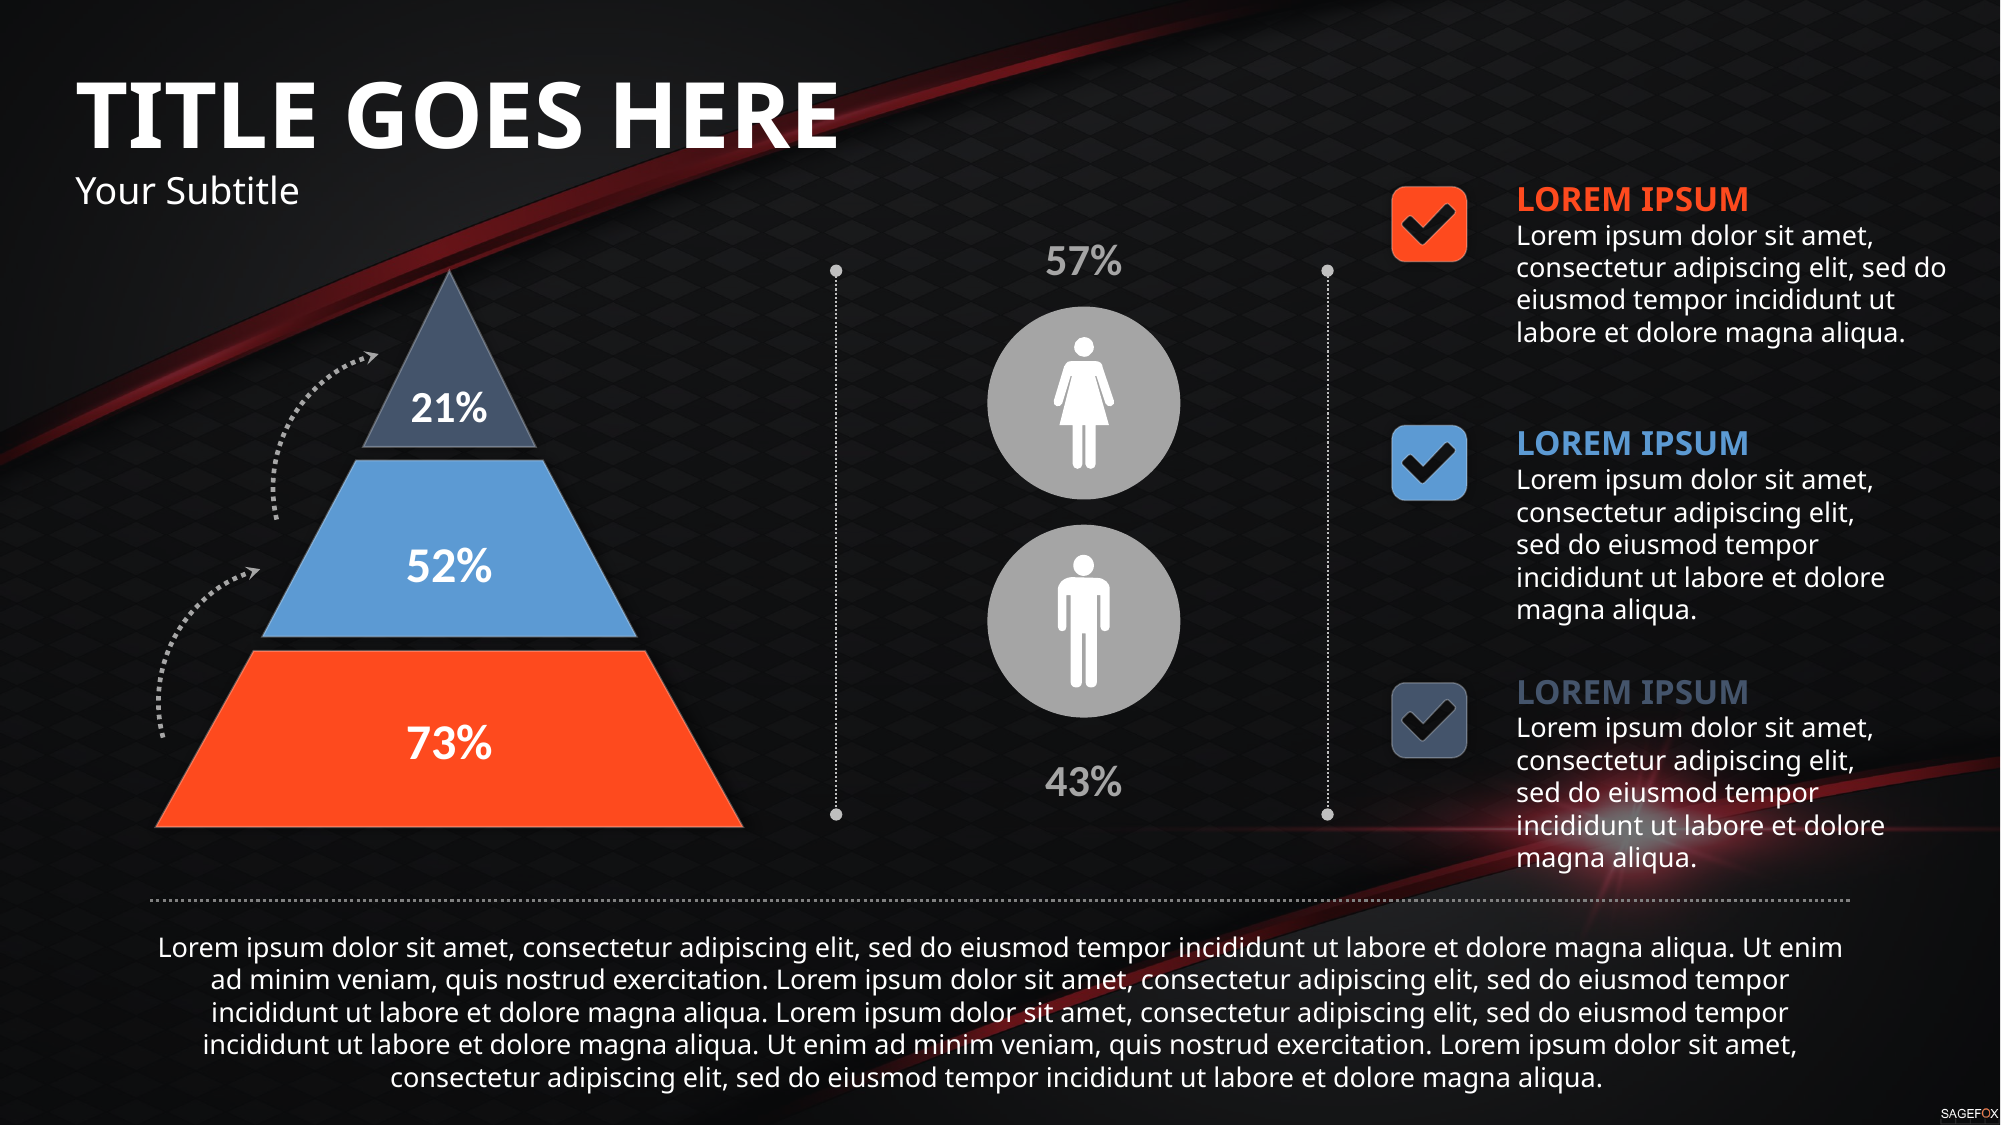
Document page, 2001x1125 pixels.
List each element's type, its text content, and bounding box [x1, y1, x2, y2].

text_box [1391, 682, 1467, 758]
text_box [388, 268, 538, 448]
text_box [157, 566, 296, 738]
text_box TITLE GOES HERE Your Subtitle [60, 49, 1036, 220]
text_box 43% [1037, 751, 1131, 805]
text_box [1391, 425, 1467, 501]
picture [0, 0, 2001, 1125]
text_box [273, 459, 639, 638]
text_box LOREM IPSUM Lorem ipsum dolor sit amet, consectetur adipiscing elit, sed do eiusmod tempor incididunt ut labore et dolore magna aliqua. [1501, 415, 1901, 633]
text_box LOREM IPSUM Lorem ipsum dolor sit amet, consectetur adipiscing elit, sed do eiusmod tempor incididunt ut labore et dolore magna aliqua. [1501, 663, 1901, 881]
text_box [272, 351, 411, 520]
text_box LOREM IPSUM Lorem ipsum dolor sit amet, consectetur adipiscing elit, sed do eiusmod tempor incididunt ut labore et dolore magna aliqua. [1501, 170, 1971, 356]
text_box [1391, 186, 1467, 262]
text_box 21% [410, 377, 489, 432]
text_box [987, 306, 1181, 500]
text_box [987, 524, 1181, 718]
text_box 52% [405, 532, 493, 593]
text_box Lorem ipsum dolor sit amet, consectetur adipiscing elit, sed do eiusmod tempor incididunt ut labore et dolore magna aliqua. Ut enim ad minim veniam, quis nostrud exercitation. Lorem ipsum dolor sit amet, consectetur adipiscing elit, sed do eiusmod tempor incididunt ut labore et dolore magna aliqua. Lorem ipsum dolor sit amet, consectetur adipiscing elit, sed do eiusmod tempor incididunt ut labore et dolore magna aliqua. Ut enim ad minim veniam, quis nostrud exercitation. Lorem ipsum dolor sit amet, consectetur adipiscing elit, sed do eiusmod tempor incididunt ut labore et dolore magna aliqua. [151, 930, 1849, 1093]
text_box 57% [1037, 231, 1131, 285]
text_box [153, 649, 745, 829]
text_box 73% [405, 709, 493, 770]
